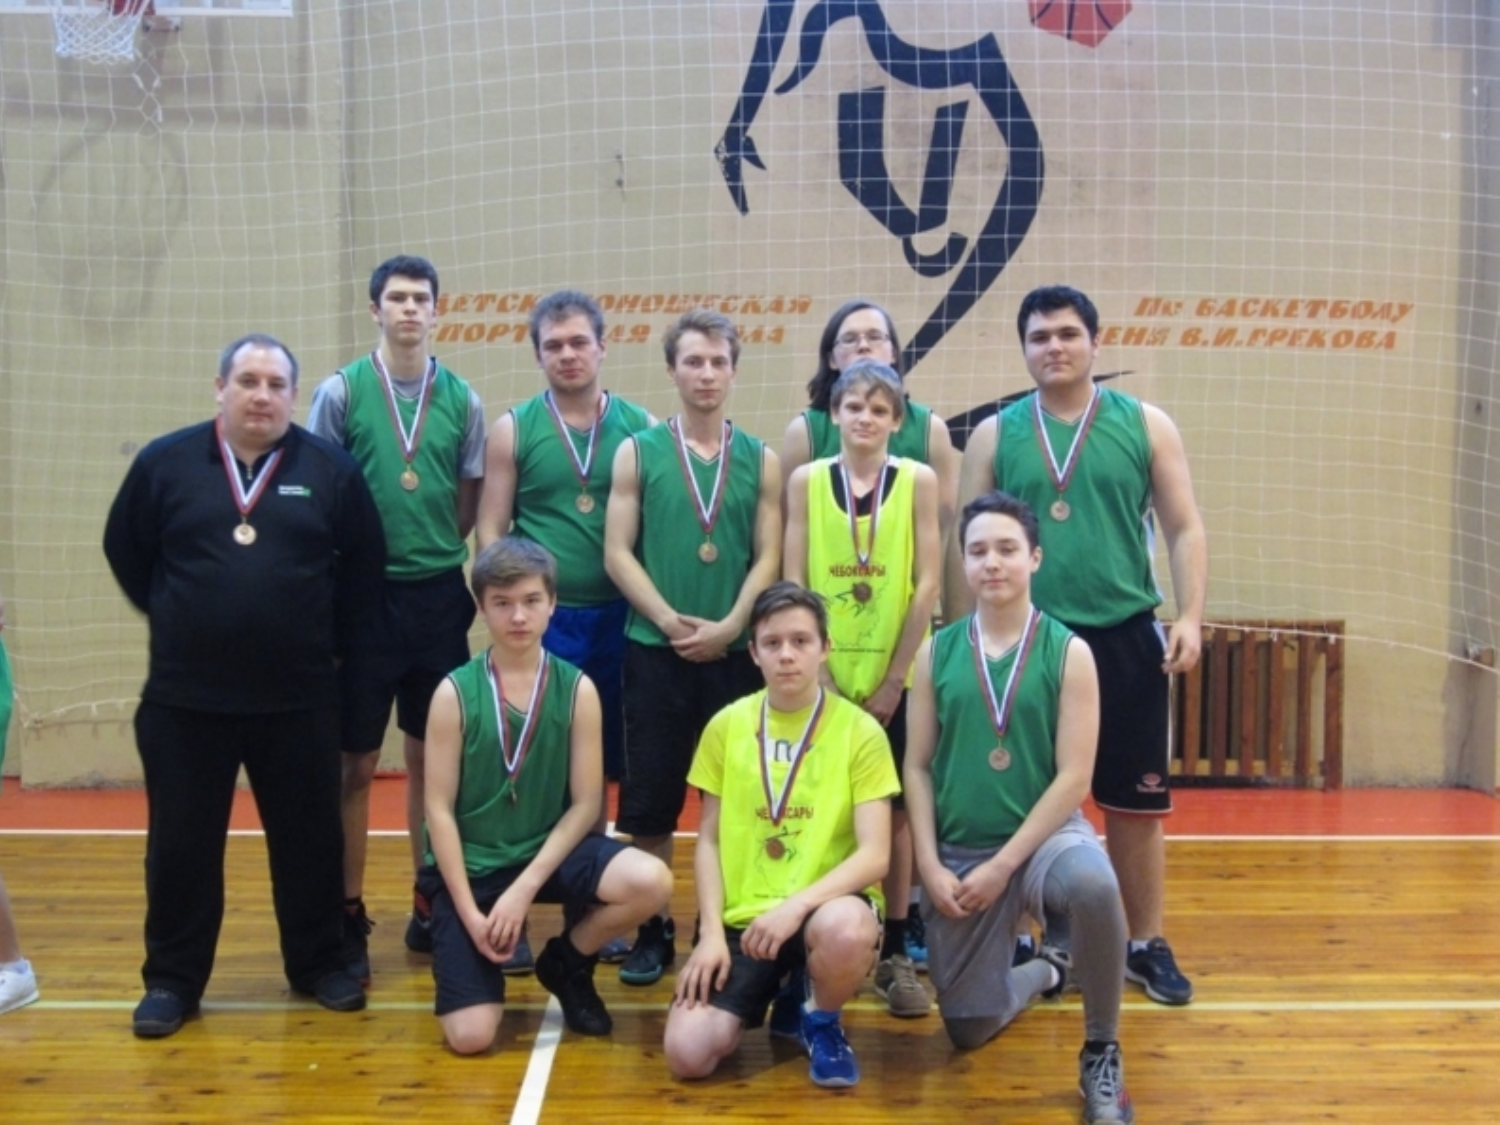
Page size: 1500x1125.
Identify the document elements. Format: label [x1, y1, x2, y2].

list [0, 0, 1500, 1125]
